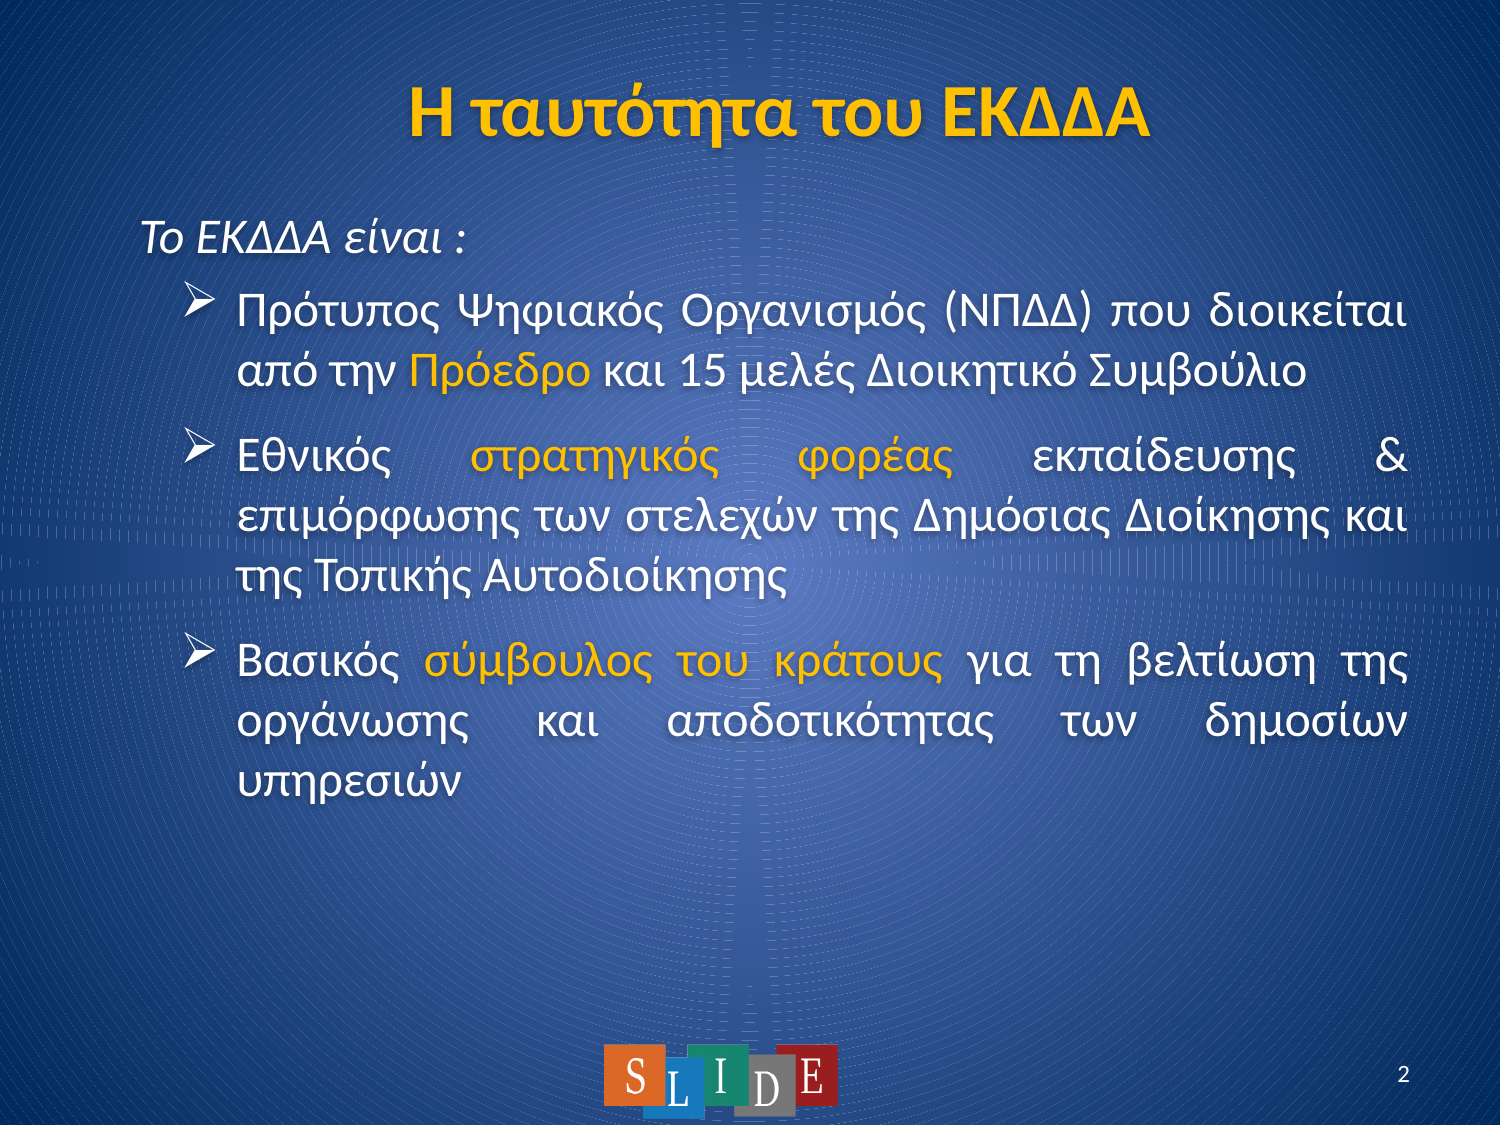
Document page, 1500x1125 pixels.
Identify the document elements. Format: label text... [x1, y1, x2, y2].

text_box Η ταυτότητα του ΕΚΔΔΑ [111, 54, 1449, 160]
text_box Το ΕΚΔΔΑ είναι : Πρότυπος Ψηφιακός Οργανισμός (ΝΠΔΔ) που διοικείται από την Πρόεδρο και 15 μελές Διοικητικό Συμβούλιο Εθνικός στρατηγικός φορέας εκπαίδευσης & επιμόρφωσης των στελεχών της Δημόσιας Διοίκησης και της Τοπικής Αυτοδιοίκησης Βασικός σύμβουλος του κράτους για τη βελτίωση της οργάνωσης και αποδοτικότητας των δημοσίων υπηρεσιών [123, 196, 1424, 972]
picture [584, 1022, 854, 1125]
slide_number 2 [1074, 1042, 1425, 1103]
